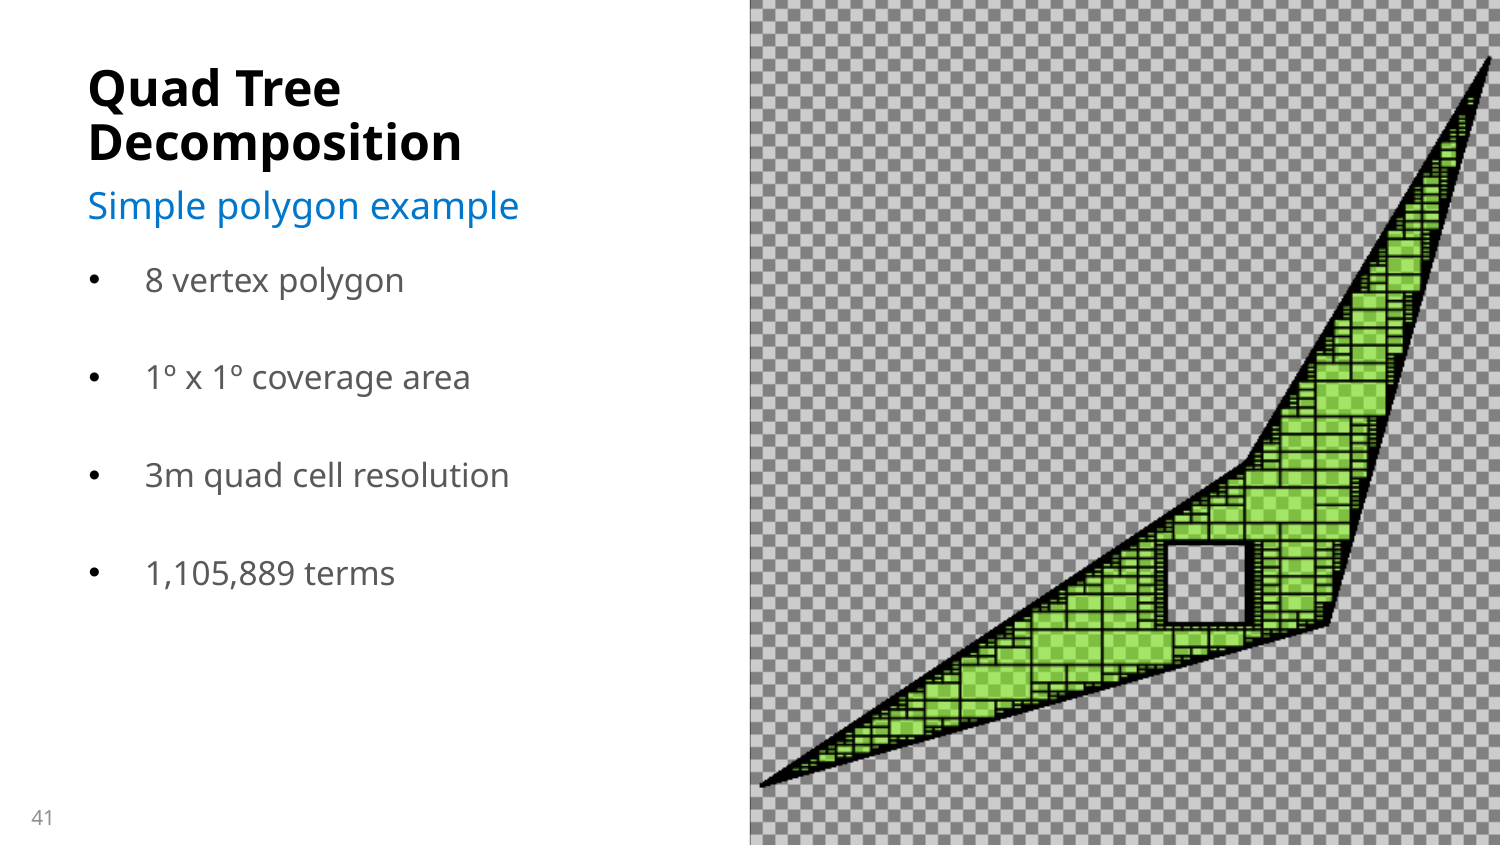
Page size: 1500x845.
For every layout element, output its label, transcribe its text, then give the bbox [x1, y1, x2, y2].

list Simple polygon example [72, 179, 691, 242]
picture [749, 0, 1500, 845]
list 8 vertex polygon 1º x 1º coverage area 3m quad cell resolution 1,105,889 terms [73, 255, 625, 744]
list Quad Tree Decomposition [72, 55, 625, 179]
